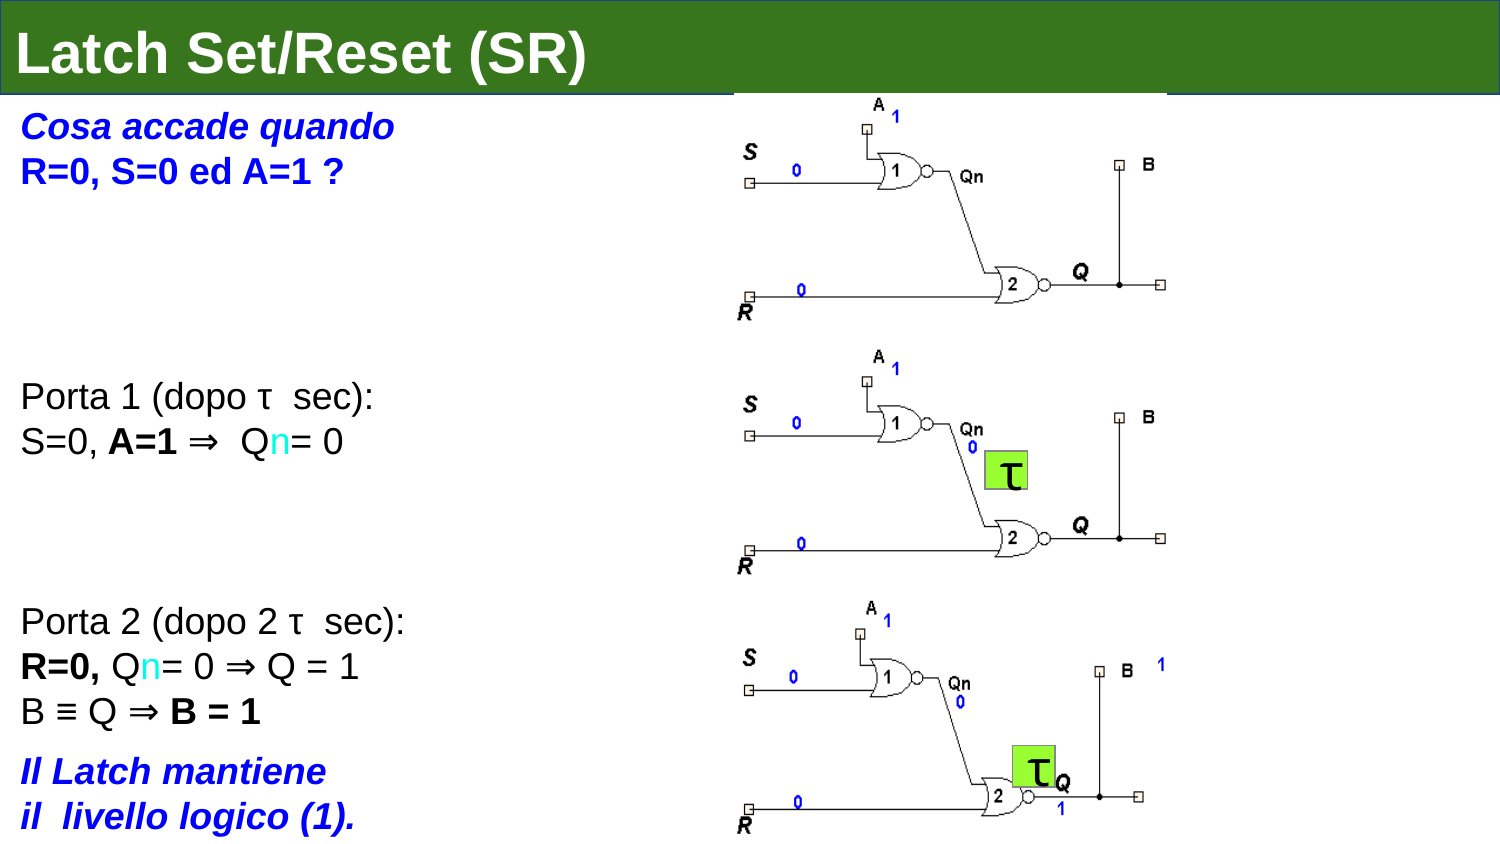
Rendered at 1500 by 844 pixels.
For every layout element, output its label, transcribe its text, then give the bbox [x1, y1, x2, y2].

picture [734, 93, 1167, 331]
text_box Cosa accade quando R=0, S=0 ed A=1 ? Porta 1 (dopo τ sec): S=0, A=1 ⇒ Qn= 0 Porta 2 (dopo 2 τ sec): R=0, Qn= 0 ⇒ Q = 1 B ≡ Q ⇒ B = 1 Il Latch mantiene il livello logico (1). [5, 93, 1500, 844]
picture [734, 596, 1167, 844]
title Latch Set/Reset (SR) [0, 0, 1500, 94]
picture [734, 345, 1167, 585]
